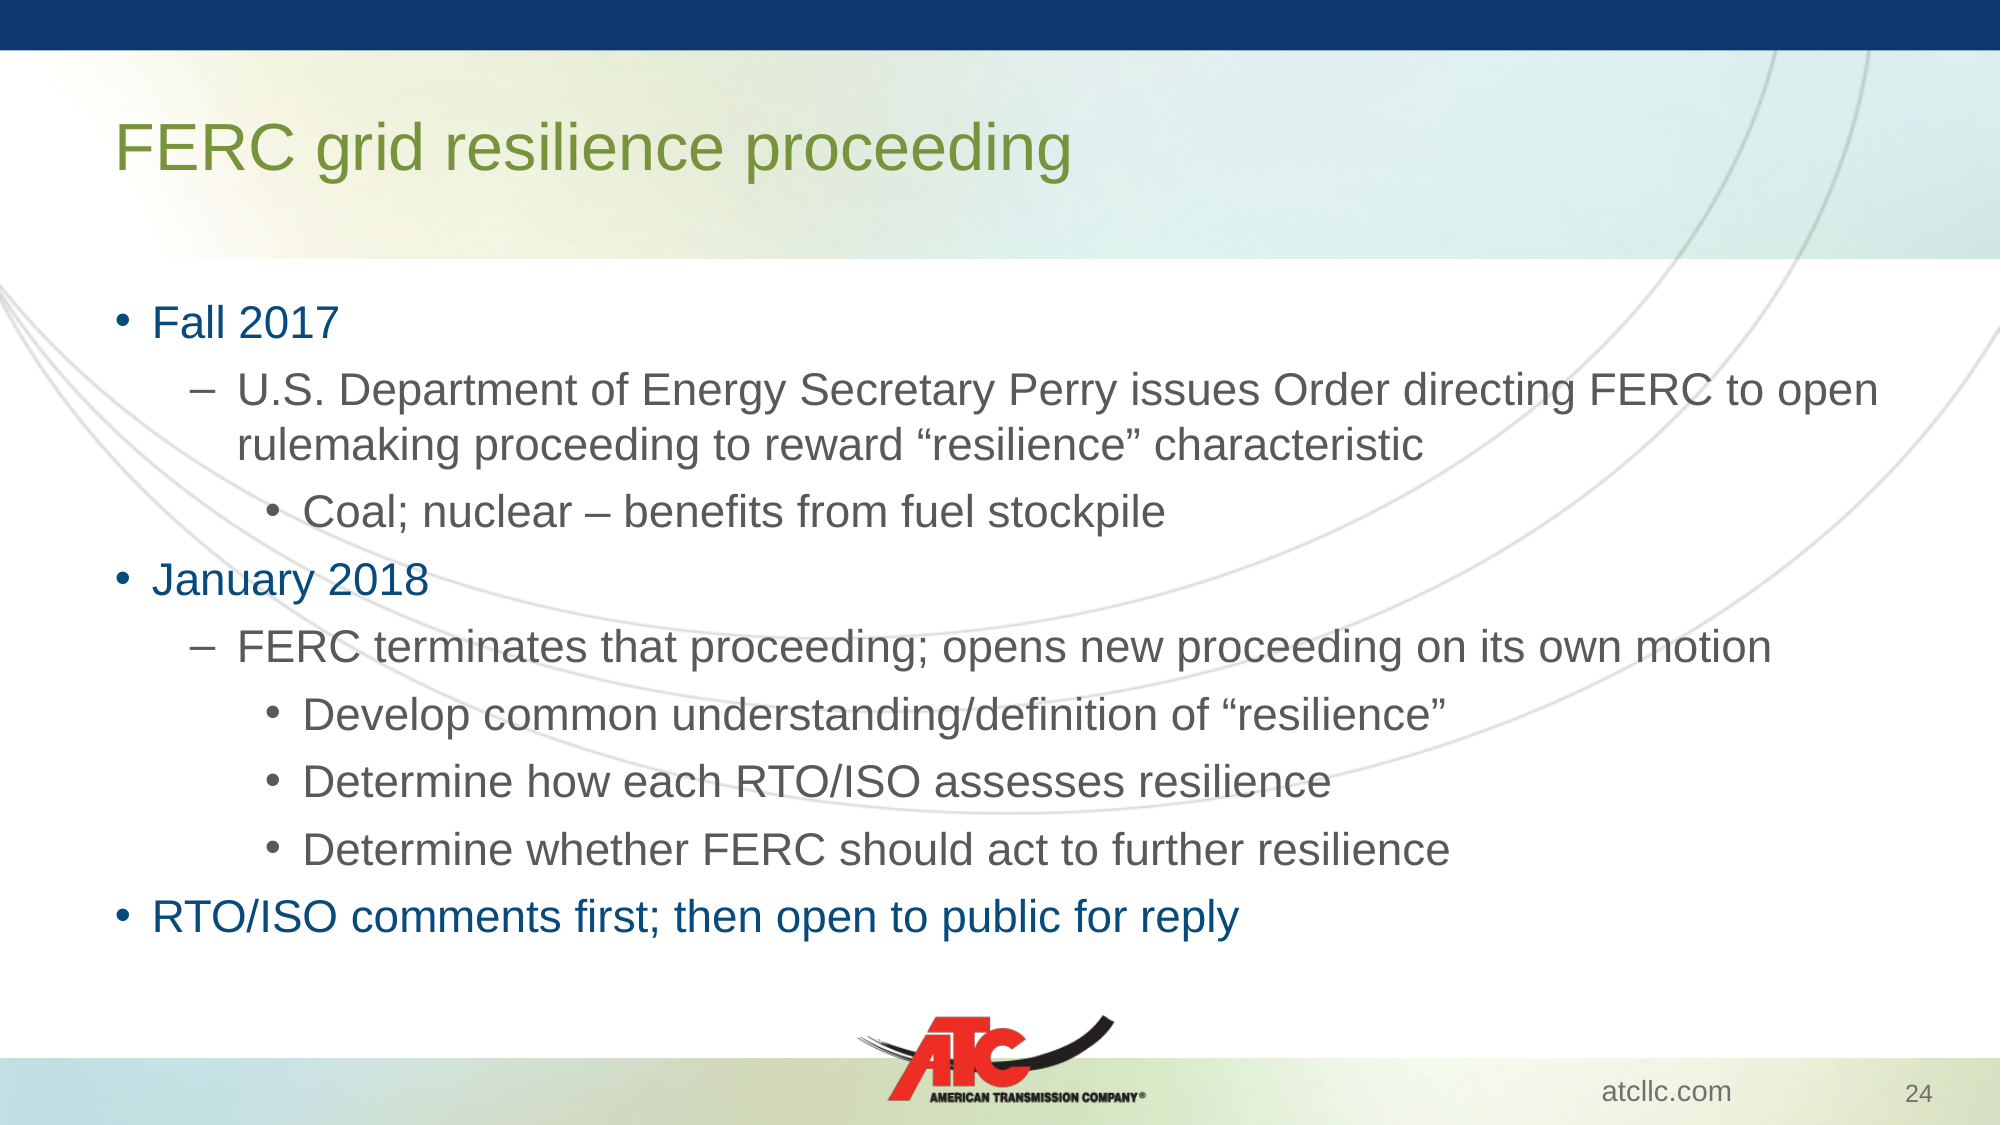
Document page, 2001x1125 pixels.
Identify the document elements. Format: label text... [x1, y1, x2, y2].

title FERC grid resilience proceeding [99, 55, 1900, 231]
list Fall 2017 U.S. Department of Energy Secretary Perry issues Order directing FERC to open rulemaking proceeding to reward “resilience” characteristic Coal; nuclear – benefits from fuel stockpile January 2018 FERC terminates that proceeding; opens new proceeding on its own motion Develop common understanding/definition of “resilience” Determine how each RTO/ISO assesses resilience Determine whether FERC should act to further resilience RTO/ISO comments first; then open to public for reply [99, 284, 1900, 1005]
picture [0, 51, 2000, 821]
picture [0, 1014, 2000, 1125]
